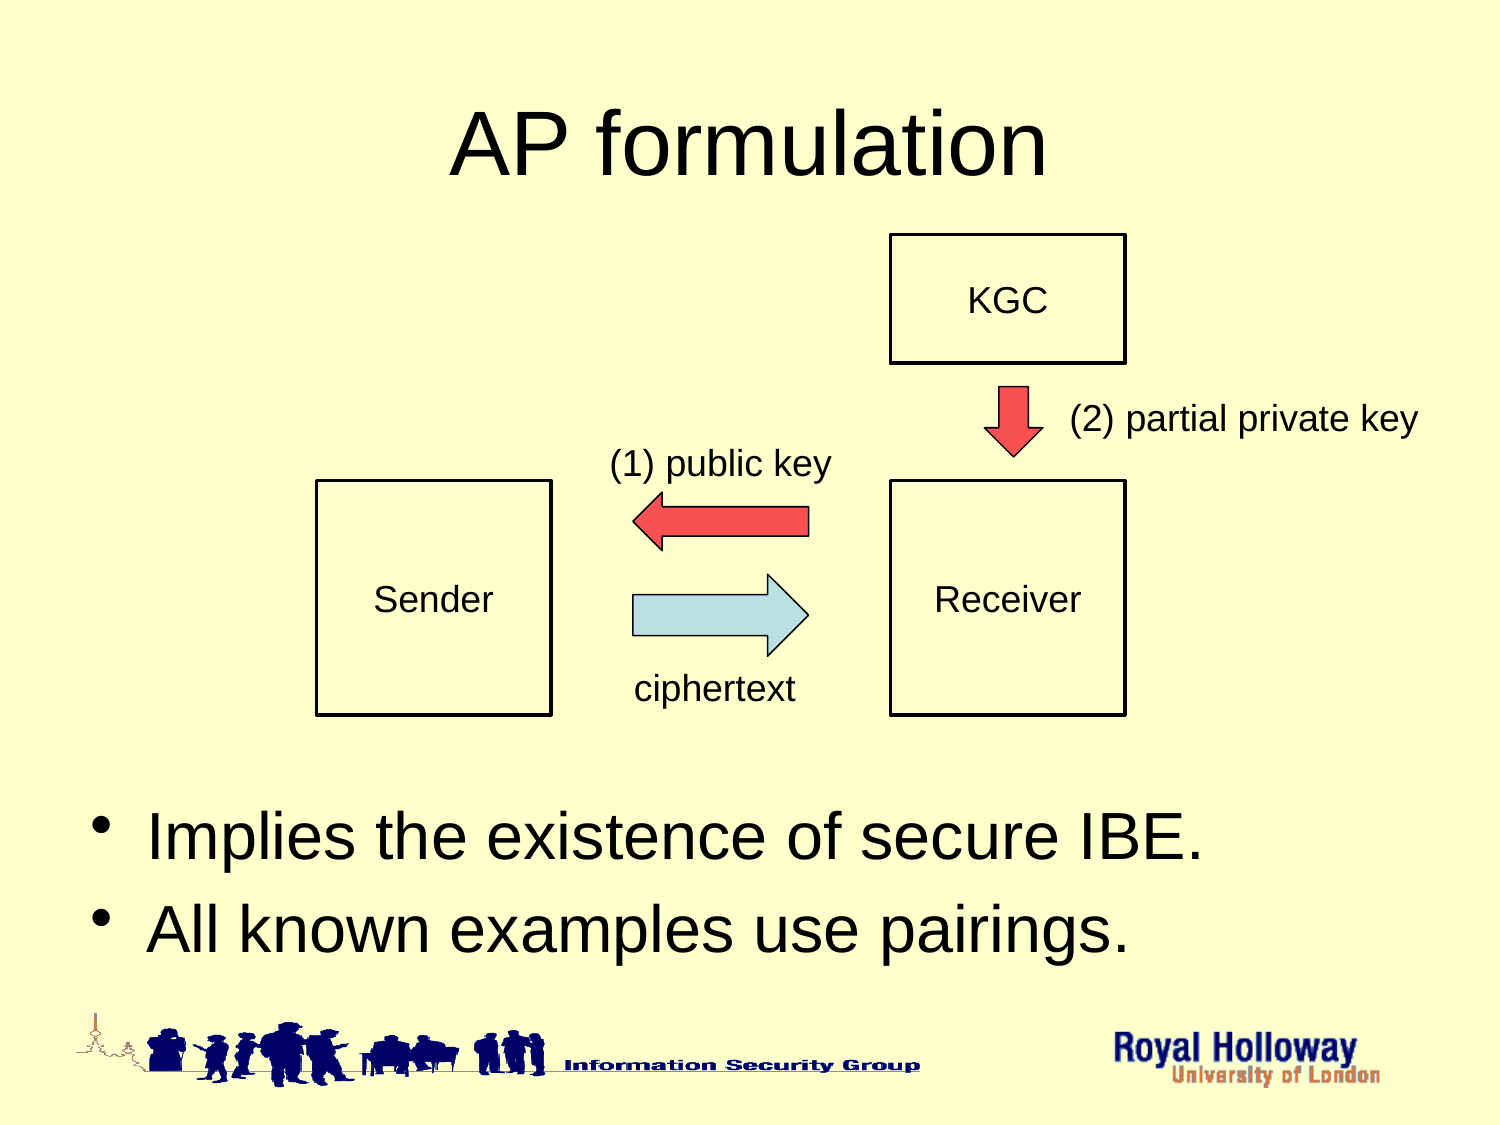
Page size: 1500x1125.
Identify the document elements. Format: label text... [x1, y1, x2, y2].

picture [75, 1012, 925, 1090]
list Implies the existence of secure IBE. All known examples use pairings. [74, 784, 1426, 1006]
text_box Receiver [890, 480, 1125, 715]
text_box [984, 386, 1043, 458]
text_box ciphertext [609, 656, 821, 716]
text_box (2) partial private key [1054, 386, 1442, 447]
text_box KGC [890, 234, 1125, 364]
text_box (1) public key [574, 431, 868, 492]
text_box Sender [316, 480, 551, 715]
title AP formulation [74, 44, 1426, 233]
text_box [632, 574, 809, 656]
text_box [632, 492, 809, 551]
picture [1112, 1024, 1383, 1088]
